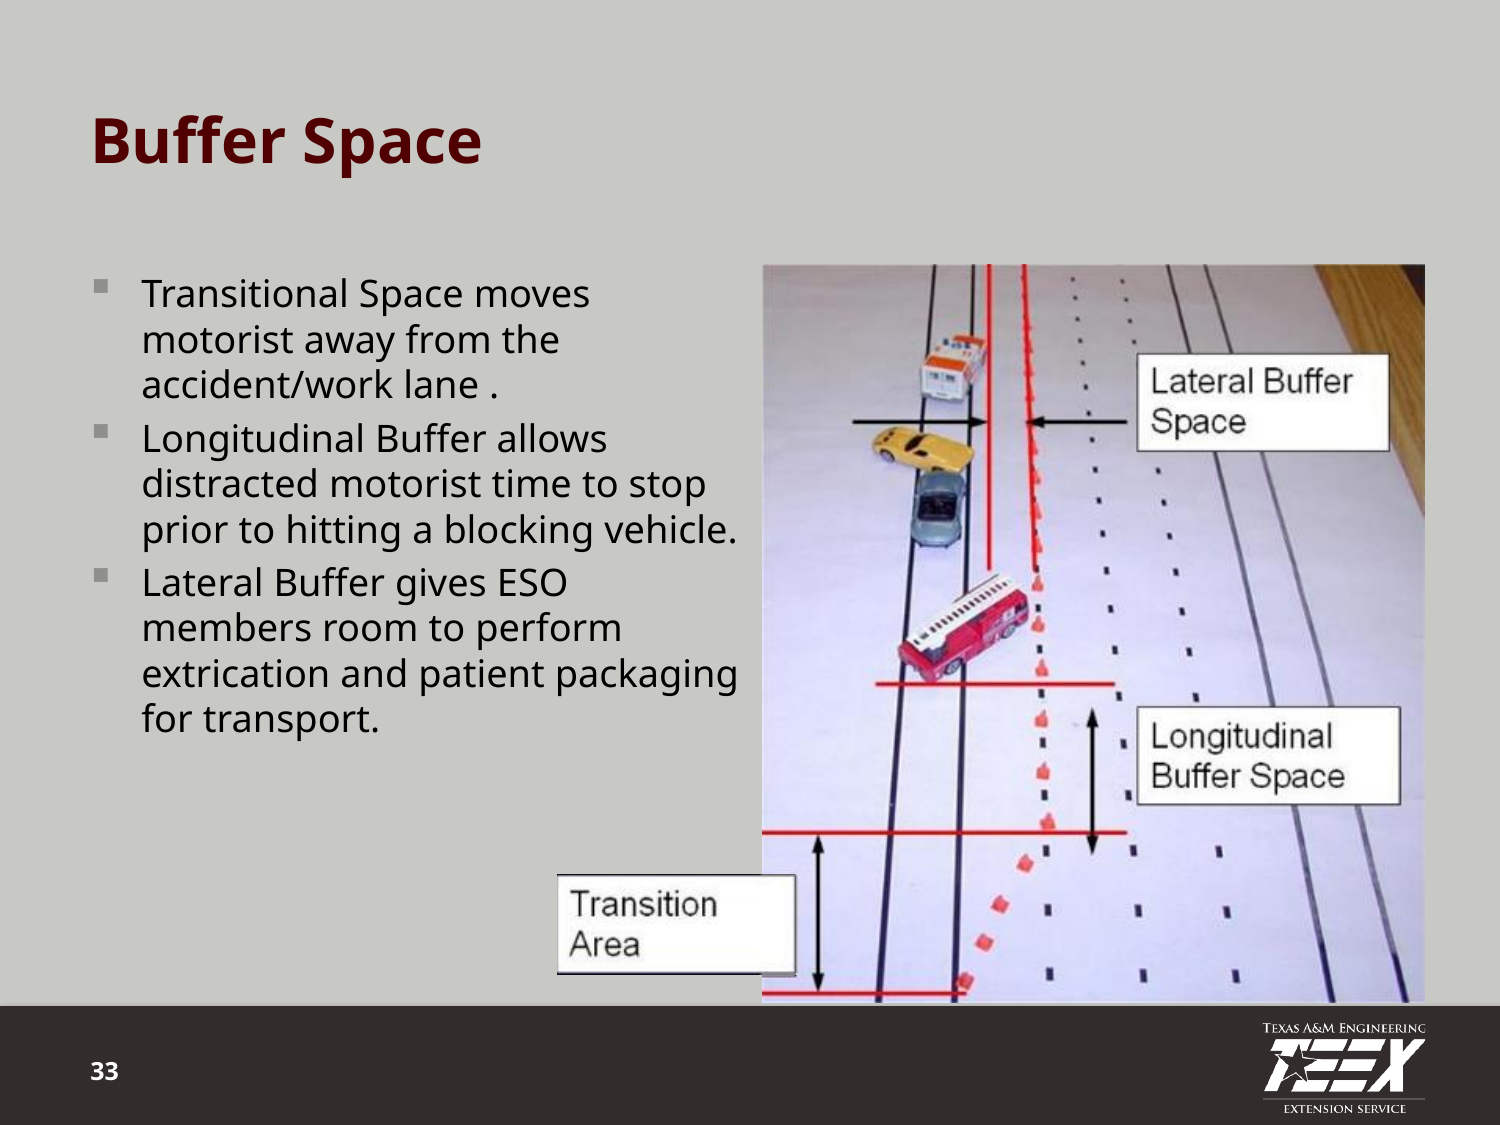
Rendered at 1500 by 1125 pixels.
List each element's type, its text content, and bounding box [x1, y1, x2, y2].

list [762, 264, 1426, 1003]
picture [557, 874, 799, 976]
slide_number 33 [75, 1042, 426, 1103]
title Buffer Space [75, 45, 1425, 233]
list Transitional Space moves motorist away from the accident/work lane . Longitudinal Buffer allows distracted motorist time to stop prior to hitting a blocking vehicle. Lateral Buffer gives ESO members room to perform extrication and patient packaging for transport. [75, 262, 763, 769]
